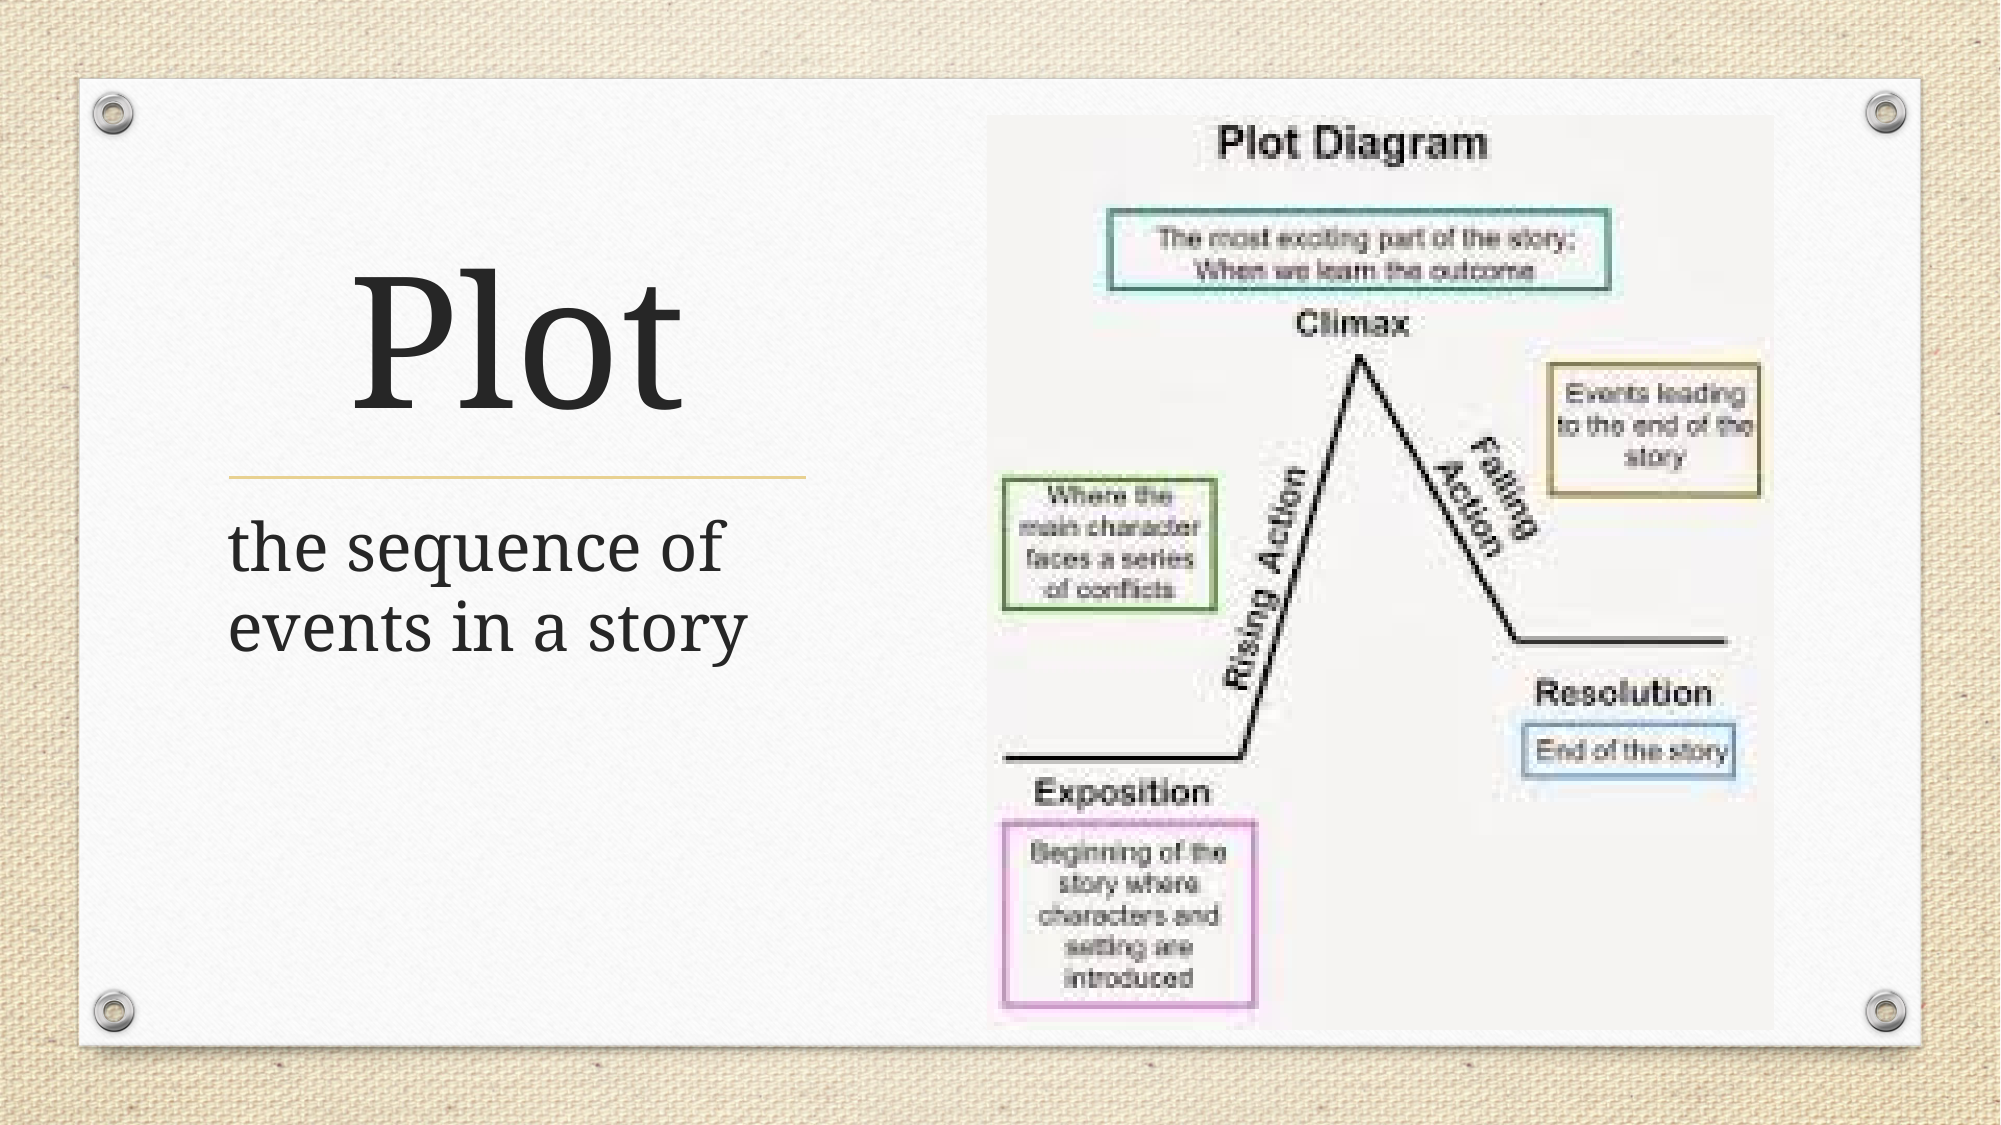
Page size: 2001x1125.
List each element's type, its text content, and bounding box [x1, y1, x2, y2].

list the sequence of events in a story [212, 497, 823, 898]
title Plot [212, 227, 823, 453]
picture [0, 0, 2001, 1125]
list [986, 115, 1775, 1030]
